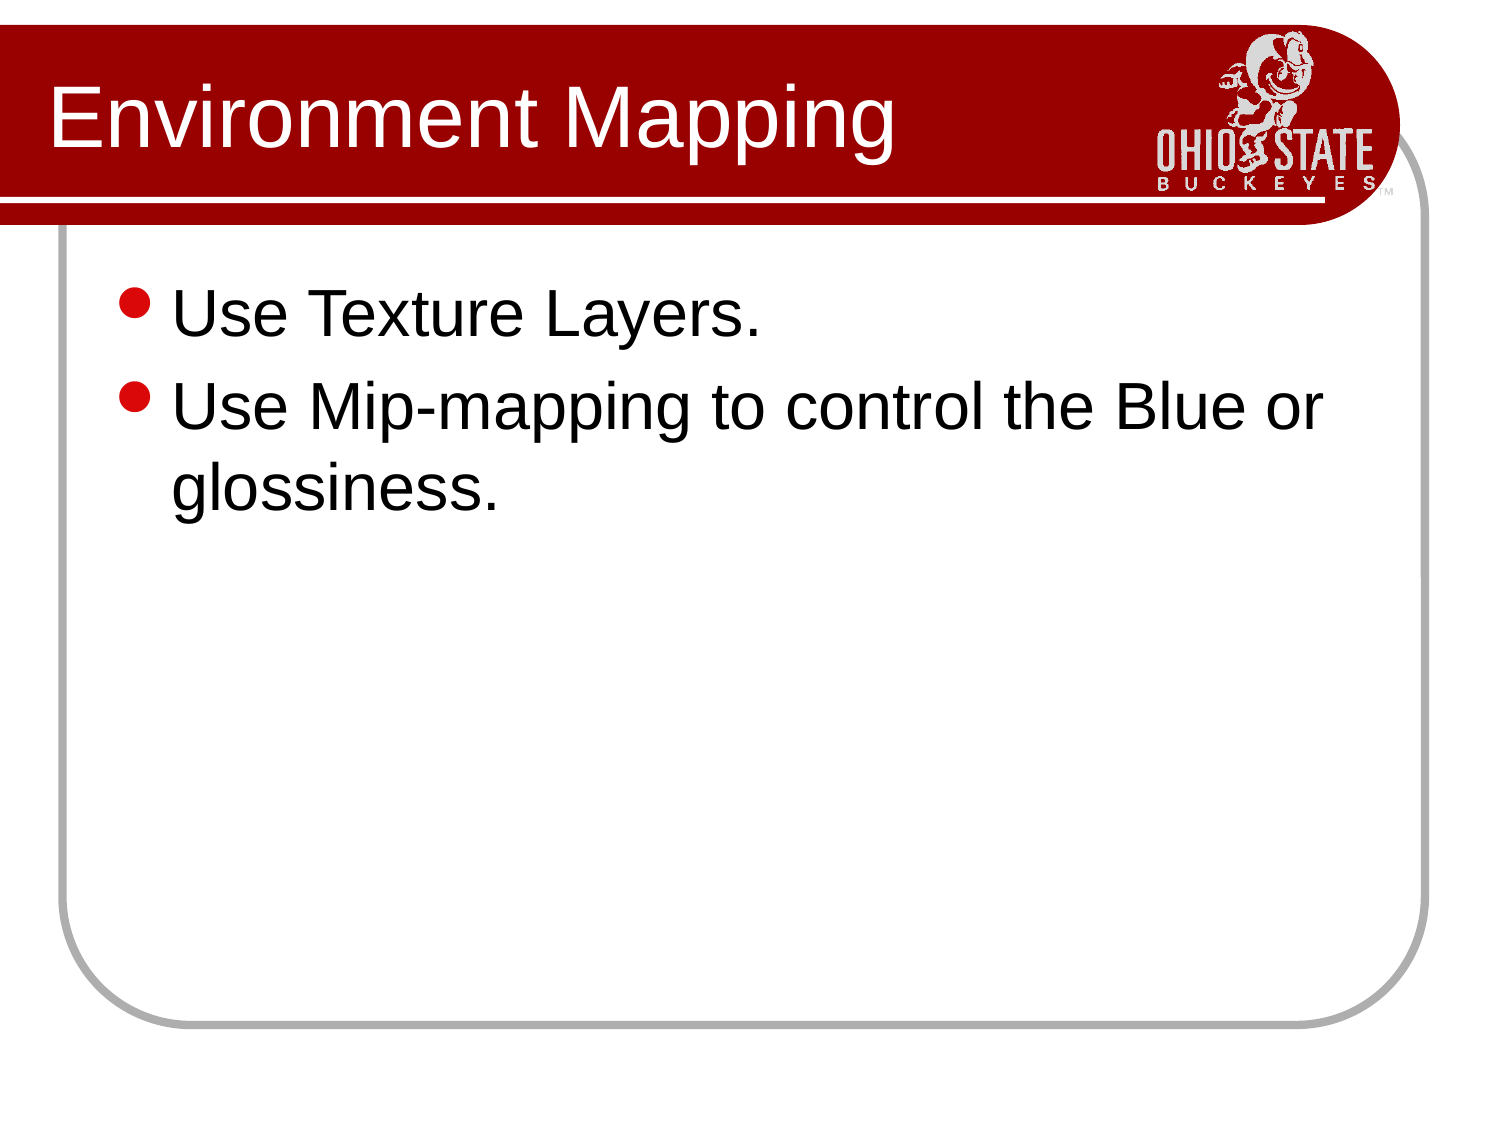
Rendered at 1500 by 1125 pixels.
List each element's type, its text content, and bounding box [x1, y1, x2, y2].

list Use Texture Layers. Use Mip-mapping to control the Blue or glossiness. [99, 262, 1401, 988]
title Environment Mapping [31, 37, 1201, 188]
